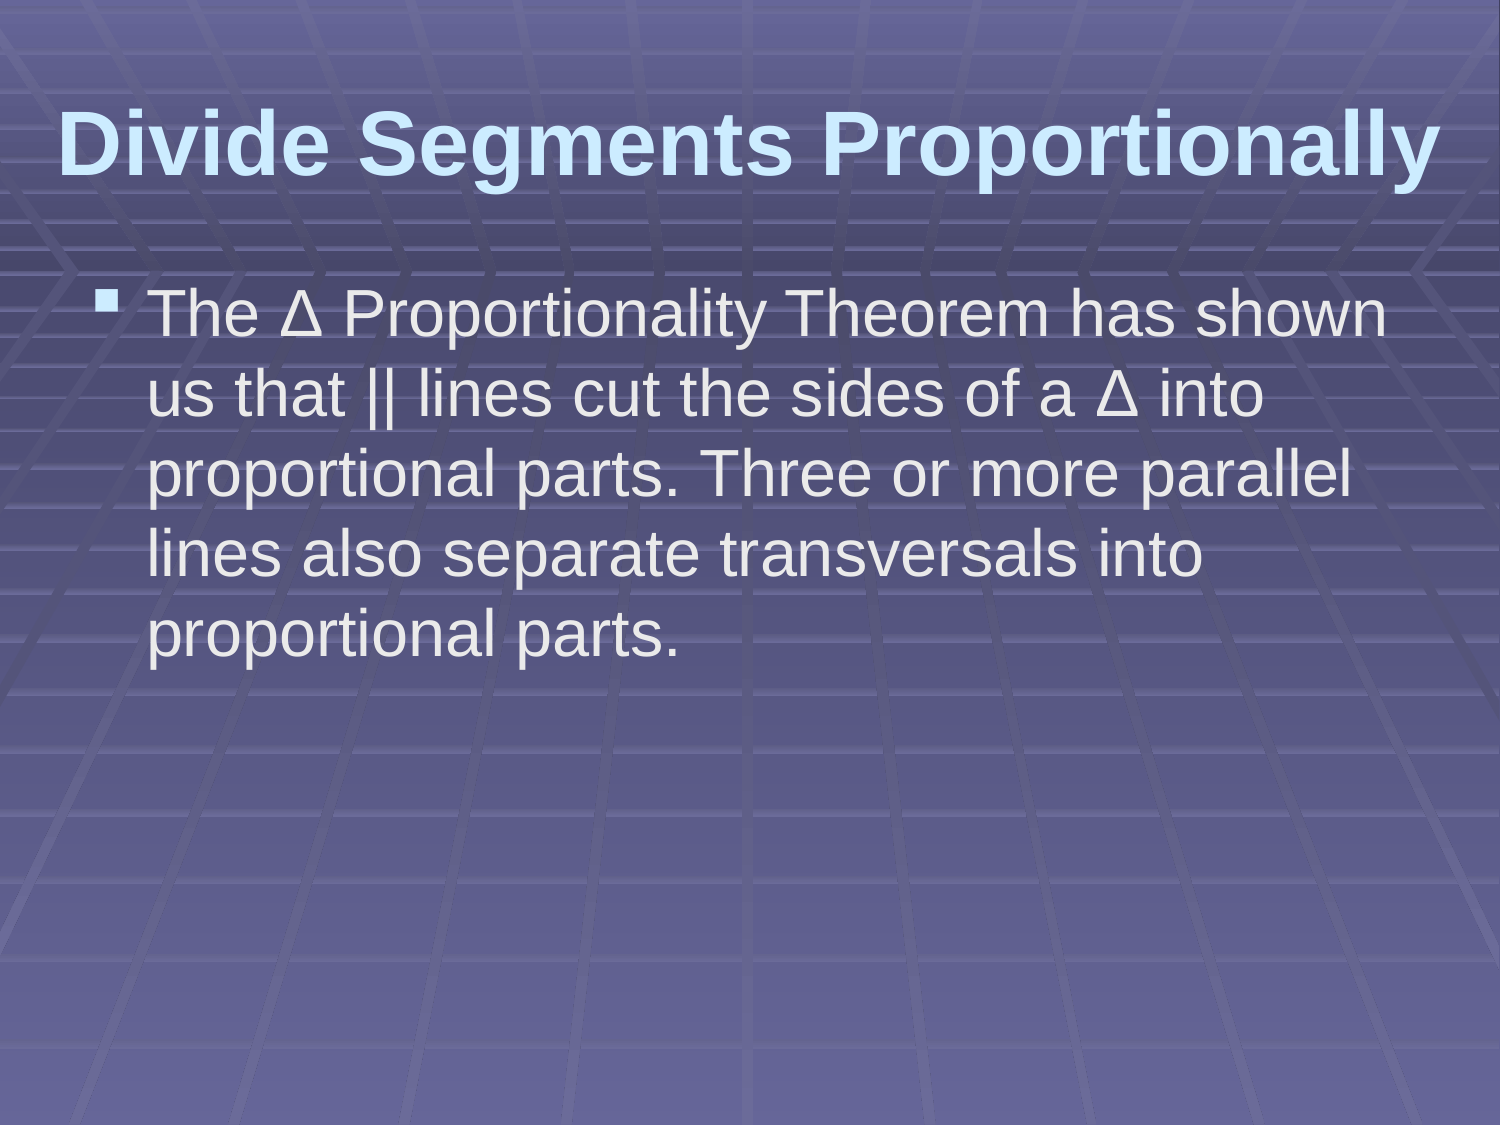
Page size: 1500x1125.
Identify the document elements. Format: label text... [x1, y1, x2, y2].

list The Δ Proportionality Theorem has shown us that || lines cut the sides of a Δ into proportional parts. Three or more parallel lines also separate transversals into proportional parts. [74, 261, 1425, 1001]
title Divide Segments Proportionally [0, 44, 1500, 233]
